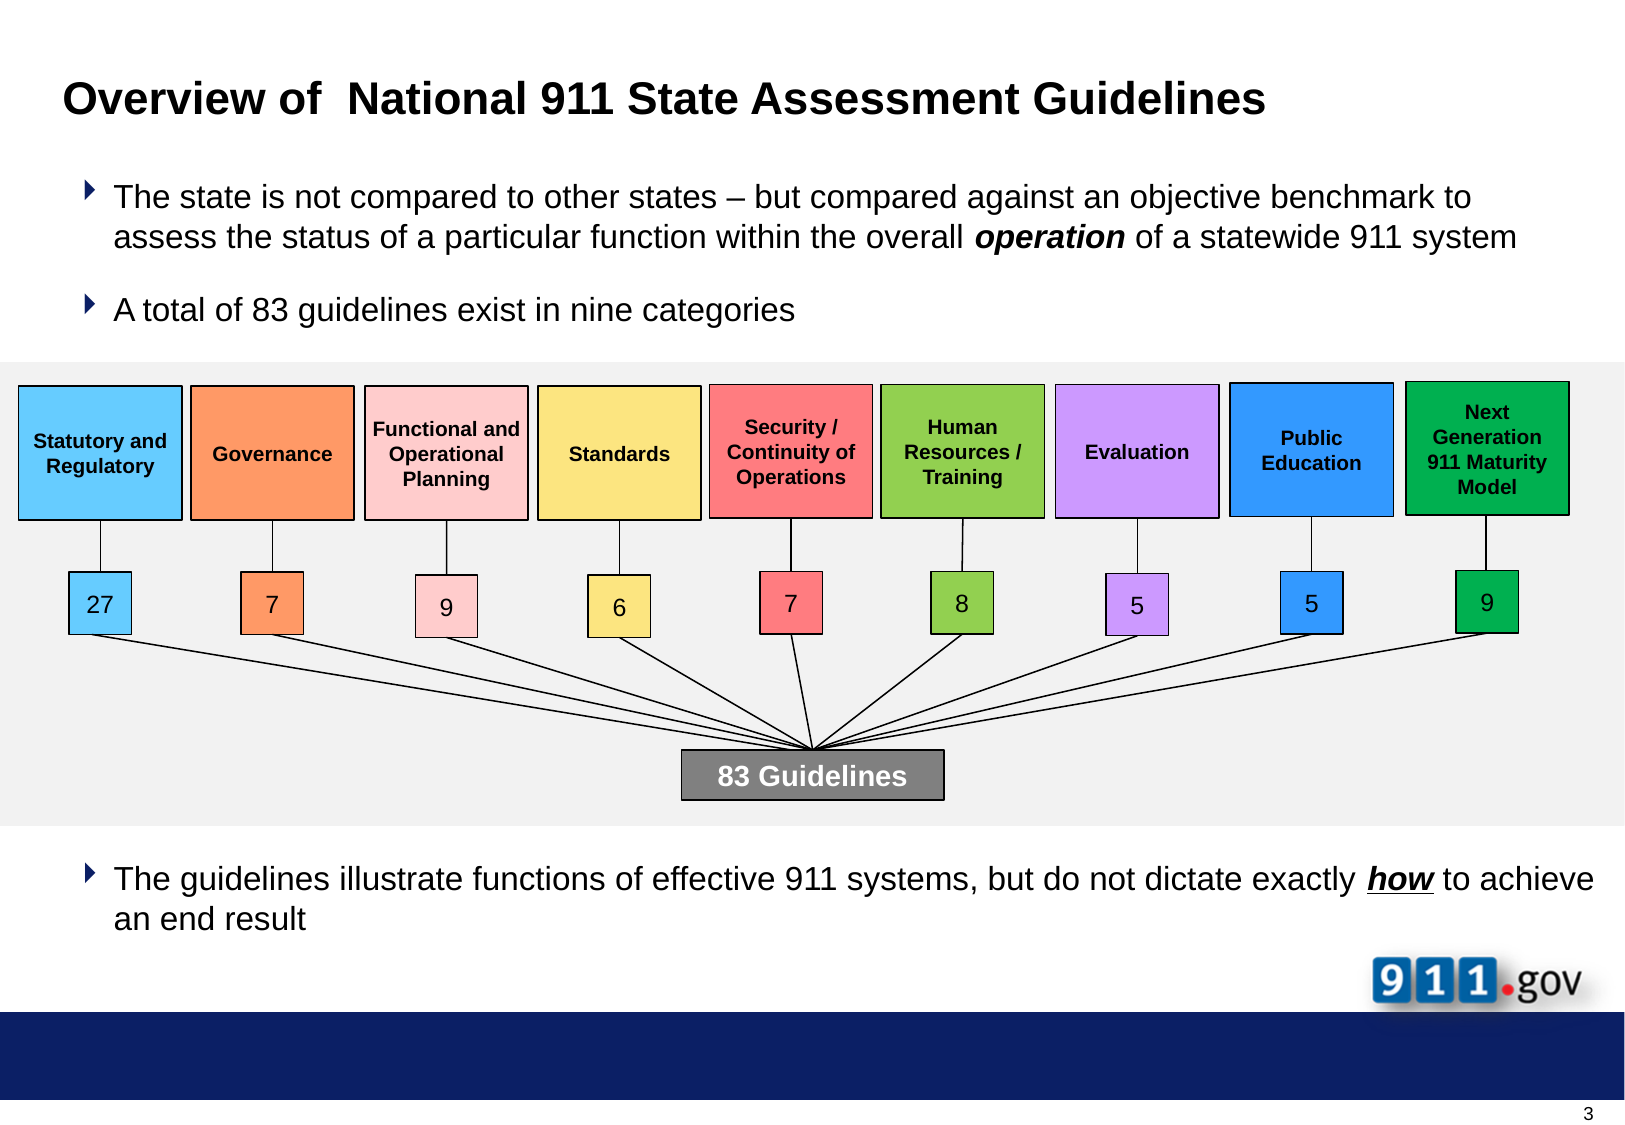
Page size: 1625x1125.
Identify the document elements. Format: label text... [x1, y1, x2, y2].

text_box 8 [930, 571, 994, 630]
text_box 6 [588, 574, 651, 631]
list The state is not compared to other states – but compared against an objective benchmark to assess the status of a particular function within the overall operation of a statewide 911 system A total of 83 guidelines exist in nine categories [74, 174, 1588, 343]
text_box Standards [537, 386, 702, 520]
text_box Human Resources / Training [881, 384, 1045, 519]
text_box Evaluation [1055, 384, 1219, 519]
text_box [272, 634, 615, 751]
text_box 9 [1456, 570, 1519, 634]
text_box 7 [759, 571, 823, 631]
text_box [619, 637, 786, 751]
text_box Statutory and Regulatory [18, 386, 182, 520]
text_box 27 [69, 571, 132, 635]
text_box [91, 634, 270, 751]
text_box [812, 632, 1488, 751]
text_box Next Generation 911 Maturity Model [1405, 381, 1569, 516]
text_box Public Education [1230, 382, 1394, 517]
title Overview of National 911 State Assessment Guidelines [62, 37, 1537, 125]
text_box Functional and Operational Planning [364, 386, 529, 520]
text_box The guidelines illustrate functions of effective 911 systems, but do not dictate exactly how to achieve an end result [60, 849, 1623, 945]
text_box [446, 637, 617, 751]
text_box 7 [241, 571, 304, 632]
text_box 9 [415, 574, 478, 631]
text_box Governance [190, 386, 354, 520]
text_box 5 [1280, 571, 1343, 631]
text_box 5 [1106, 573, 1169, 630]
text_box [0, 362, 1625, 825]
text_box 83 Guidelines [681, 761, 944, 800]
picture [0, 937, 1625, 1100]
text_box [790, 633, 808, 751]
text_box Security / Continuity of Operations [709, 384, 873, 519]
